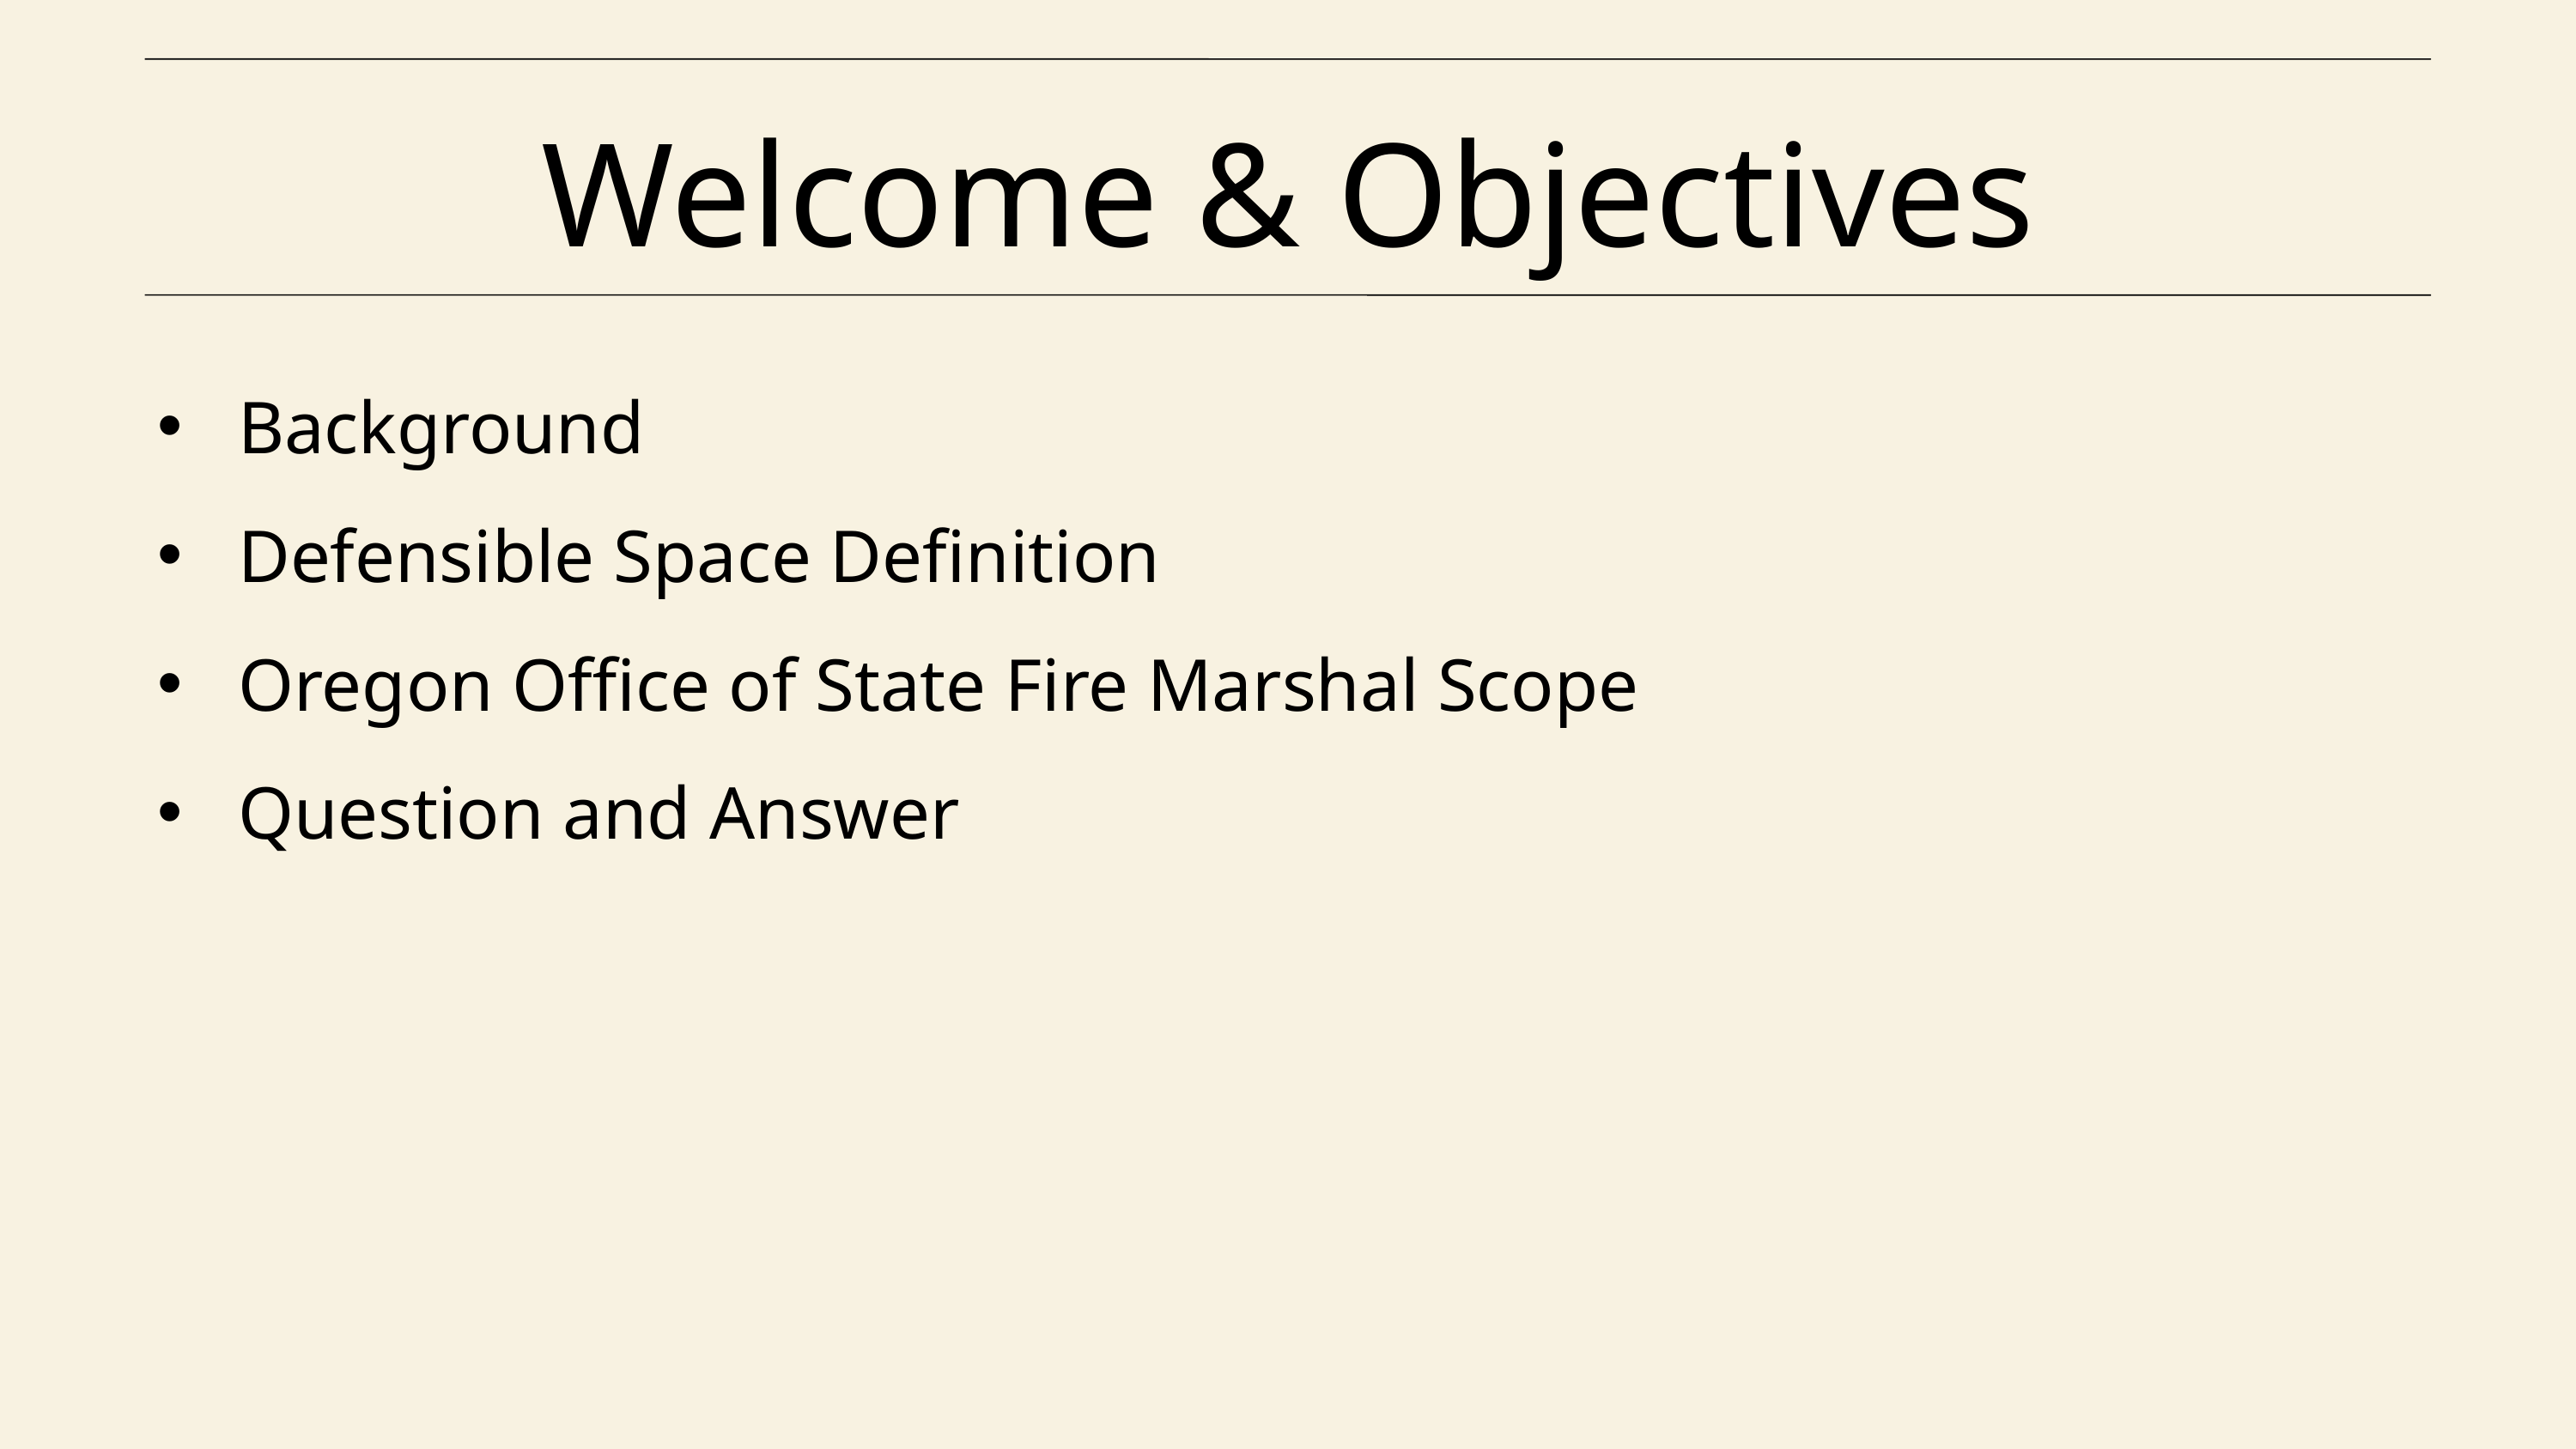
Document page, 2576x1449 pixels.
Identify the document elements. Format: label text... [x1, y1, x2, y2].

text_box Welcome & Objectives [144, 82, 2432, 276]
text_box Background Defensible Space Definition Oregon Office of State Fire Marshal Scope Question and Answer [144, 332, 2432, 860]
